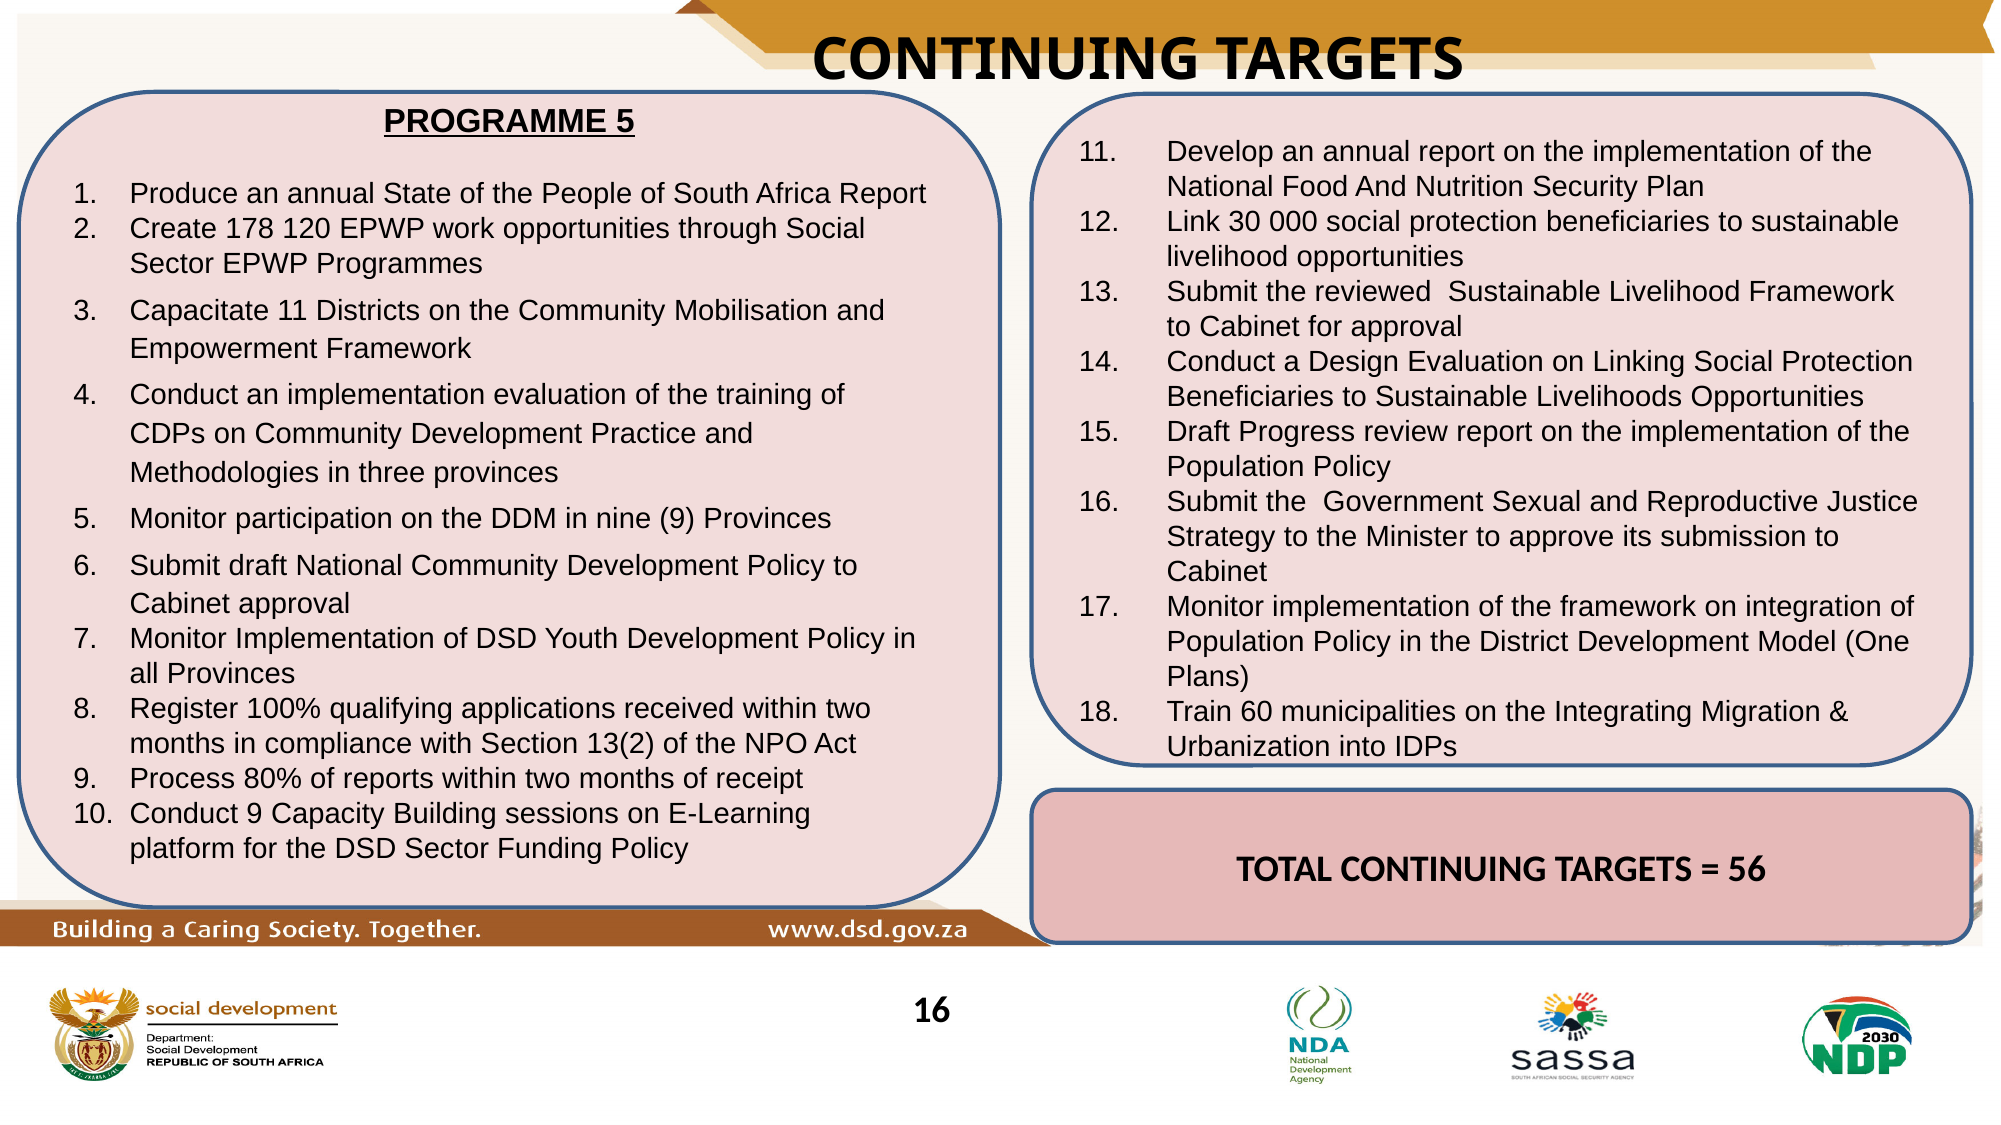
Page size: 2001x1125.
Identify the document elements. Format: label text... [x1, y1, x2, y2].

title CONTINUING TARGETS [438, 4, 1839, 109]
text_box PROGRAMME 5 Produce an annual State of the People of South Africa Report Create 178 120 EPWP work opportunities through Social Sector EPWP Programmes Capacitate 11 Districts on the Community Mobilisation and Empowerment Framework Conduct an implementation evaluation of the training of CDPs on Community Development Practice and Methodologies in three provinces Monitor participation on the DDM in nine (9) Provinces Submit draft National Community Development Policy to Cabinet approval Monitor Implementation of DSD Youth Development Policy in all Provinces Register 100% qualifying applications received within two months in compliance with Section 13(2) of the NPO Act Process 80% of reports within two months of receipt Conduct 9 Capacity Building sessions on E-Learning platform for the DSD Sector Funding Policy [16, 89, 1003, 910]
text_box 16 [756, 978, 1107, 1034]
text_box TOTAL CONTINUING TARGETS = 56 [1029, 787, 1974, 945]
text_box 11. Develop an annual report on the implementation of the National Food And Nutrition Security Plan 12. Link 30 000 social protection beneficiaries to sustainable livelihood opportunities 13. Submit the reviewed Sustainable Livelihood Framework to Cabinet for approval 14. Conduct a Design Evaluation on Linking Social Protection Beneficiaries to Sustainable Livelihoods Opportunities 15. Draft Progress review report on the implementation of the Population Policy 16. Submit the Government Sexual and Reproductive Justice Strategy to the Minister to approve its submission to Cabinet 17. Monitor implementation of the framework on integration of Population Policy in the District Development Model (One Plans) 18. Train 60 municipalities on the Integrating Migration & Urbanization into IDPs [1029, 91, 1974, 768]
picture [0, 0, 2001, 1125]
